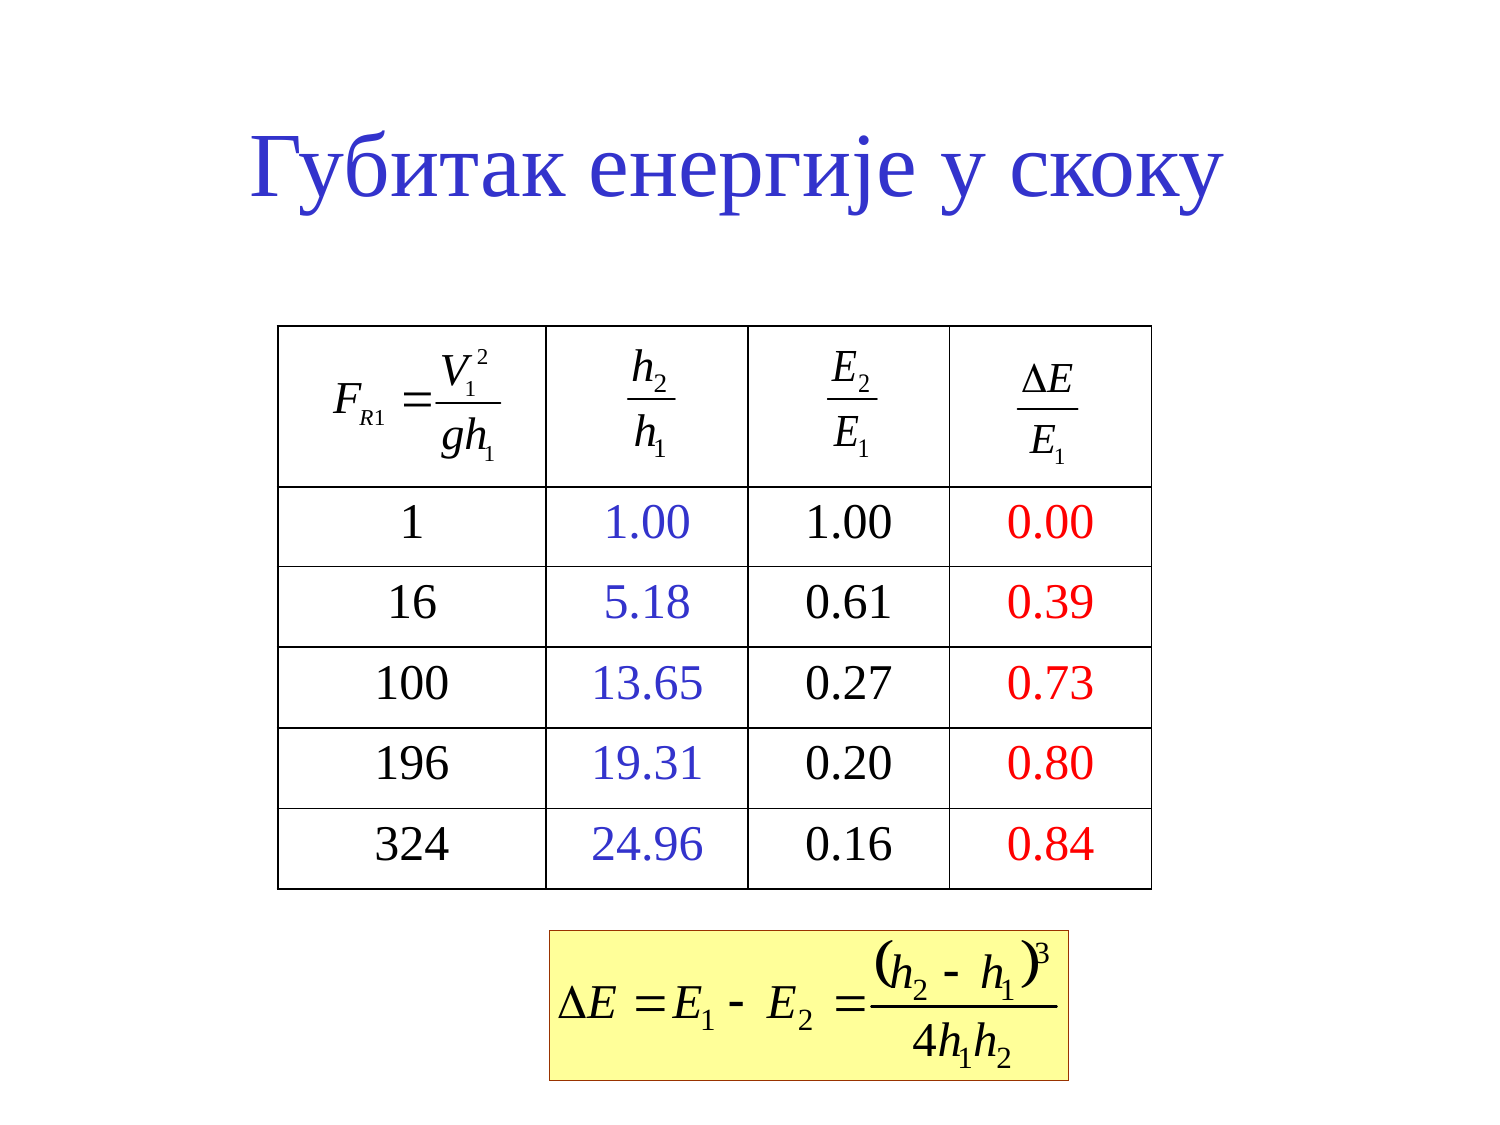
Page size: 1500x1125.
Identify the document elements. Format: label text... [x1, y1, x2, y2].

table_cell 0.00 [950, 488, 1151, 527]
table_cell 5.18 [547, 567, 747, 646]
table_cell 1.00 [749, 488, 949, 527]
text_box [324, 337, 511, 472]
table_cell 0.80 [950, 729, 1151, 808]
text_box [548, 930, 1070, 1081]
table_cell 1.00 [547, 488, 747, 527]
table_cell 1 [279, 528, 545, 566]
table_cell 1 [279, 488, 545, 527]
table_cell 0.73 [950, 648, 1151, 727]
table_cell 0.39 [950, 567, 1151, 646]
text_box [820, 337, 887, 468]
table_cell 100 [279, 648, 545, 727]
table_header [279, 327, 545, 486]
table_cell 0.00 [950, 528, 1151, 566]
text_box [1009, 349, 1089, 475]
table_cell 0.16 [749, 809, 949, 888]
table_cell 1.00 [547, 528, 747, 566]
table_cell 0.27 [749, 648, 949, 727]
table_cell 0.20 [749, 729, 949, 808]
table_cell 0.84 [950, 809, 1151, 888]
table_cell 0.61 [749, 567, 949, 646]
table_header [749, 327, 949, 486]
table_cell 196 [279, 729, 545, 808]
table_cell 1.00 [749, 528, 949, 566]
table_header [950, 327, 1151, 486]
table_cell 16 [279, 567, 545, 646]
title Губитак енергије у скоку [100, 66, 1376, 255]
table_cell 324 [279, 809, 545, 888]
table_cell 24.96 [547, 809, 747, 888]
table_header [547, 327, 747, 486]
table_cell 13.65 [547, 648, 747, 727]
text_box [619, 337, 687, 469]
table_cell 19.31 [547, 729, 747, 808]
